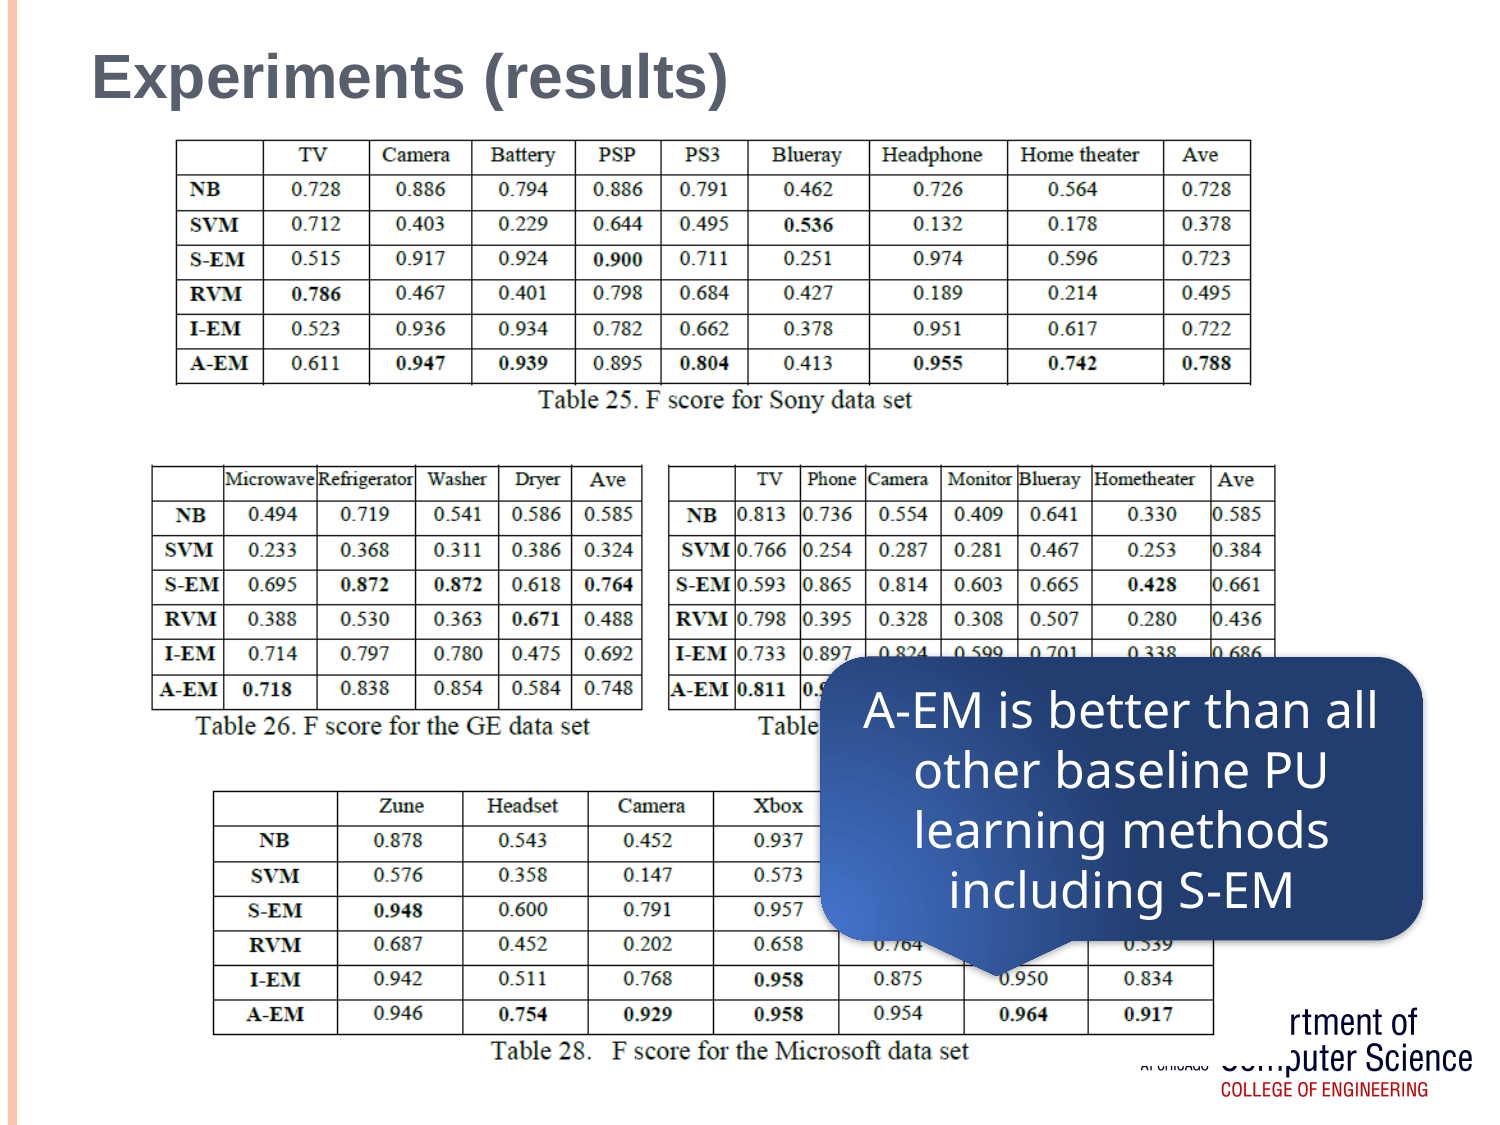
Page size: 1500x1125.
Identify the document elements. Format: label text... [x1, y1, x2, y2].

picture [135, 113, 1500, 1125]
title Experiments (results) [76, 0, 1302, 119]
text_box A-EM is better than all other baseline PU learning methods including S-EM [1298, 656, 1424, 941]
